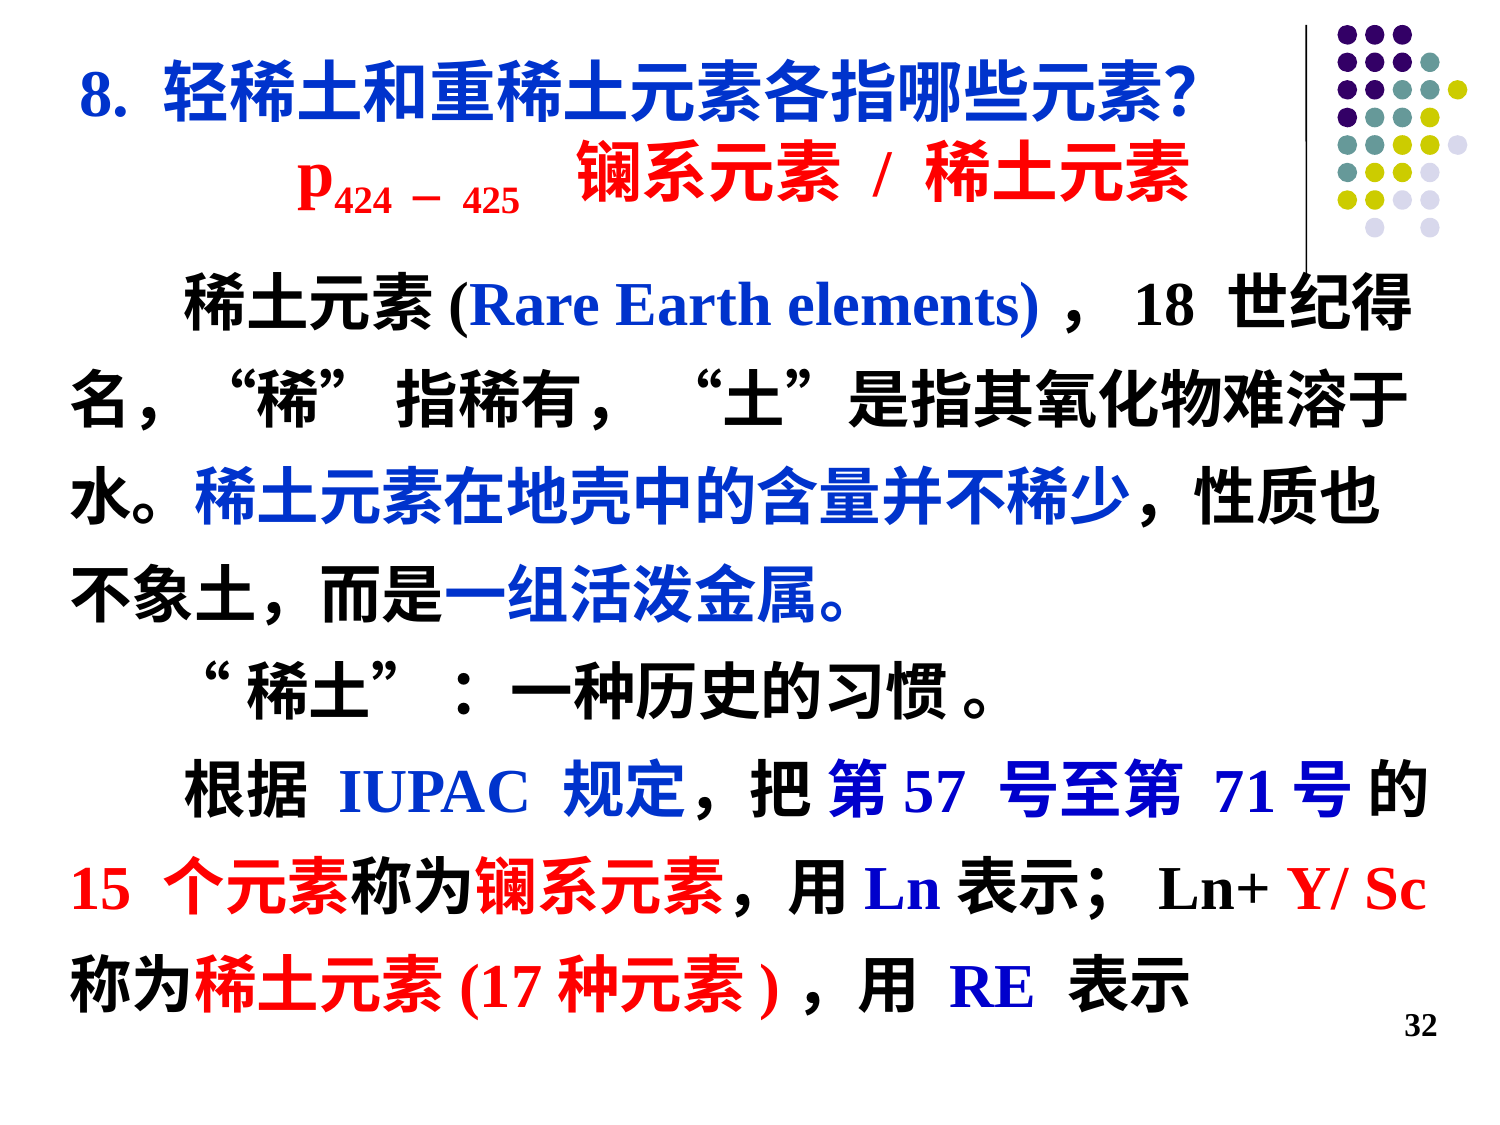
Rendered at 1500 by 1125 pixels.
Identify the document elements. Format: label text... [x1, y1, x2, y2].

text_box [1364, 995, 1461, 1071]
text_box 稀土元素(Rare Earth elements)，18 世纪得名，“稀” 指稀有， “土”是指其氧化物难溶于水。稀土元素在地壳中的含量并不稀少，性质也不象土，而是一组活泼金属。 “稀土” ：一种历史的习惯 。 根据 IUPAC 规定，把 第57 号至第 71号 的 15 个元素称为镧系元素，用Ln表示；Ln+ Y/ Sc 称为稀土元素(17种元素)，用 RE 表示 [54, 233, 1447, 1027]
text_box 8. 轻稀土和重稀土元素各指哪些元素？ p424－425 镧系元素 / 稀土元素 [64, 42, 1235, 232]
